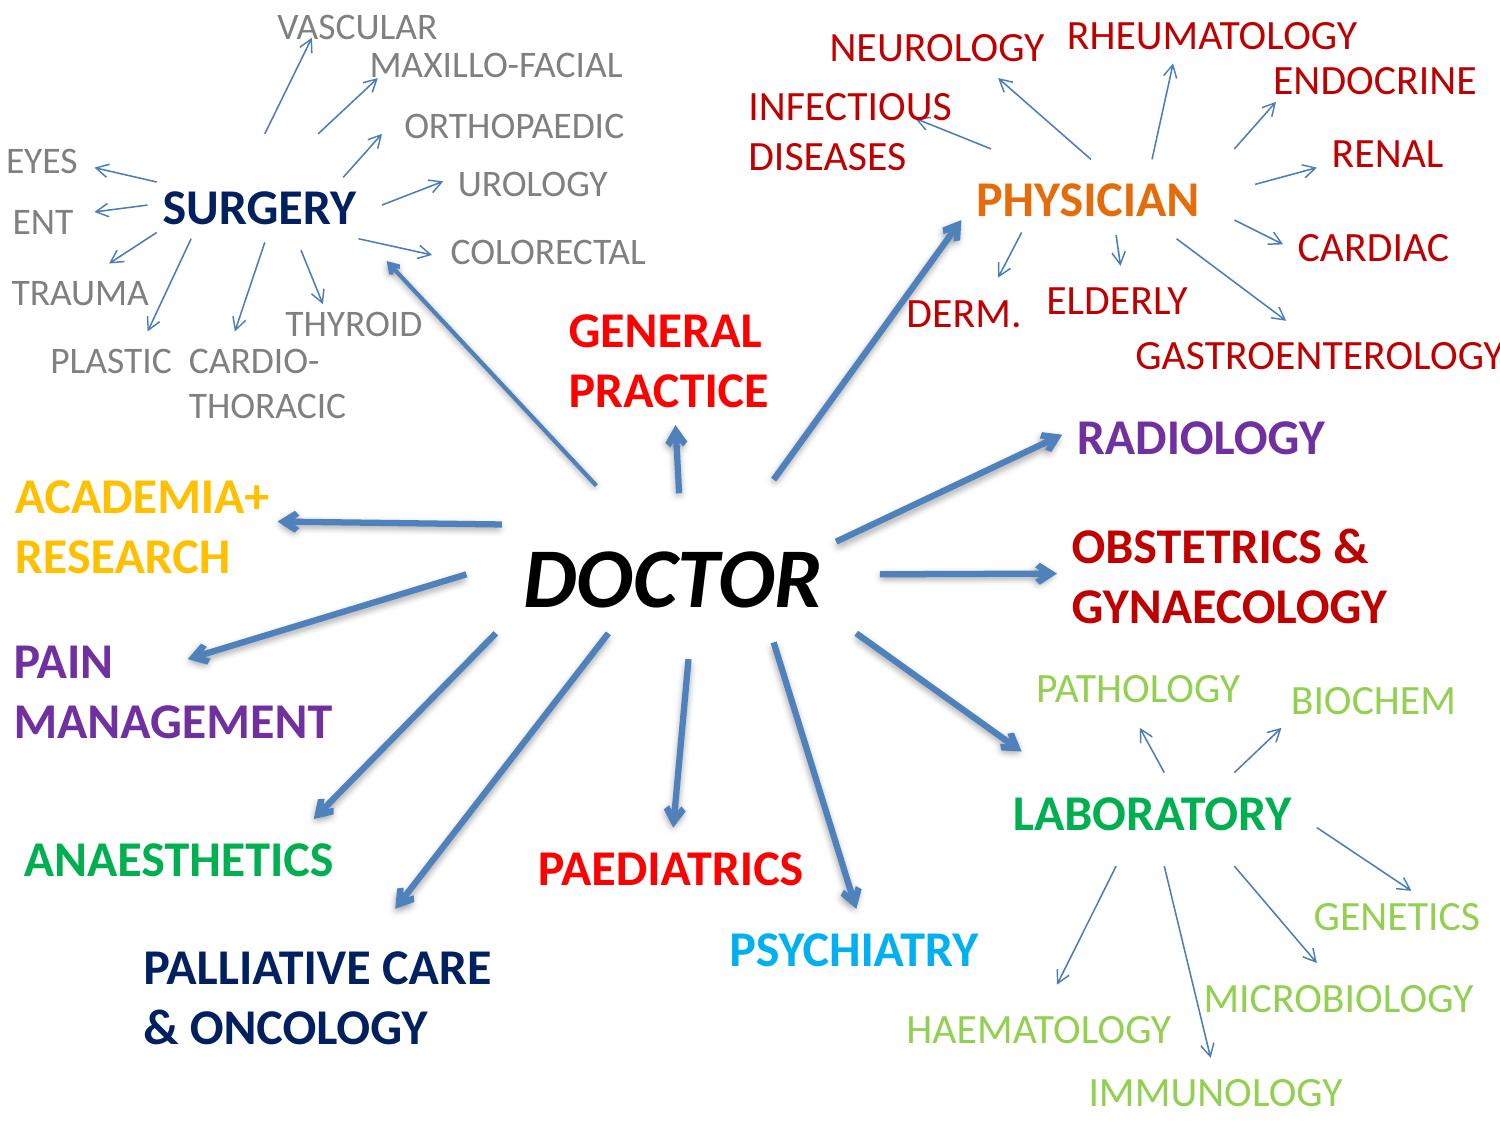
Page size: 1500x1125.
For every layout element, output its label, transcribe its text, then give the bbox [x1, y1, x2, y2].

text_box PAEDIATRICS [612, 827, 768, 903]
text_box CARDIAC [1283, 212, 1494, 277]
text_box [300, 250, 324, 305]
text_box ENT [0, 189, 113, 249]
text_box PLASTIC [35, 329, 206, 389]
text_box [234, 243, 266, 332]
text_box SURGERY [147, 167, 382, 243]
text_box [675, 426, 680, 494]
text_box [773, 642, 857, 910]
text_box RENAL [1316, 118, 1500, 184]
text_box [1234, 219, 1284, 238]
text_box PAIN MANAGEMENT [0, 621, 308, 757]
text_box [997, 232, 1022, 278]
text_box RHEUMATOLOGY [1052, 0, 1390, 65]
text_box UROLOGY [443, 151, 646, 212]
text_box CARDIO- THORACIC [174, 329, 368, 434]
text_box IMMUNOLOGY [1073, 1057, 1368, 1123]
text_box GASTROENTEROLOGY [1120, 320, 1500, 386]
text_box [1176, 238, 1287, 322]
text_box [108, 232, 157, 264]
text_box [1151, 63, 1174, 160]
text_box LABORATORY [998, 772, 1343, 848]
text_box TRAUMA [0, 260, 142, 320]
text_box MICROBIOLOGY [1216, 963, 1500, 1028]
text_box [1254, 167, 1318, 185]
text_box MAXILLO-FACIAL [354, 32, 671, 93]
text_box EYES [0, 129, 112, 189]
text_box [1139, 727, 1165, 773]
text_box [386, 260, 597, 486]
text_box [187, 573, 467, 660]
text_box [147, 238, 192, 332]
text_box DERM. [965, 278, 1057, 344]
text_box PSYCHIATRY [714, 908, 999, 984]
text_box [672, 658, 689, 828]
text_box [277, 521, 503, 525]
text_box OBSTETRICS & GYNAECOLOGY [1056, 506, 1412, 641]
text_box GENERAL PRACTICE [602, 290, 768, 426]
text_box ELDERLY [1031, 265, 1210, 331]
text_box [1056, 865, 1117, 985]
text_box HAEMATOLOGY [891, 994, 1159, 1059]
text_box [395, 633, 609, 910]
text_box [94, 205, 148, 213]
text_box NEUROLOGY [814, 12, 1063, 78]
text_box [835, 434, 1063, 542]
text_box ENDOCRINE [1258, 45, 1500, 111]
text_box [1164, 865, 1211, 1059]
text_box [773, 219, 962, 480]
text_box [1234, 101, 1277, 150]
text_box ACADEMIA+ RESEARCH [0, 456, 314, 591]
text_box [1316, 827, 1412, 892]
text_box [317, 77, 379, 135]
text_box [264, 37, 313, 135]
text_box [855, 632, 1022, 752]
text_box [313, 632, 496, 820]
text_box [94, 167, 157, 183]
text_box INFECTIOUS DISEASES [733, 71, 979, 186]
text_box ORTHOPAEDIC [389, 93, 670, 154]
text_box PHYSICIAN [961, 159, 1221, 235]
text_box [342, 133, 383, 178]
text_box THYROID [271, 291, 381, 352]
text_box PATHOLOGY [1026, 653, 1258, 719]
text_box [1234, 865, 1318, 964]
list DOCTOR [466, 515, 881, 634]
text_box ANAESTHETICS [9, 818, 374, 894]
text_box GENETICS [1322, 881, 1500, 947]
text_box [1115, 234, 1121, 267]
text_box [915, 118, 992, 150]
text_box RADIOLOGY [1062, 397, 1346, 473]
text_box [381, 181, 444, 206]
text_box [358, 238, 433, 256]
text_box VASCULAR [262, 0, 502, 54]
text_box BIOCHEM [1276, 665, 1483, 731]
text_box PALLIATIVE CARE & ONCOLOGY [128, 927, 554, 1063]
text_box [1234, 727, 1282, 773]
text_box COLORECTAL [435, 219, 670, 280]
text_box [997, 77, 1092, 160]
